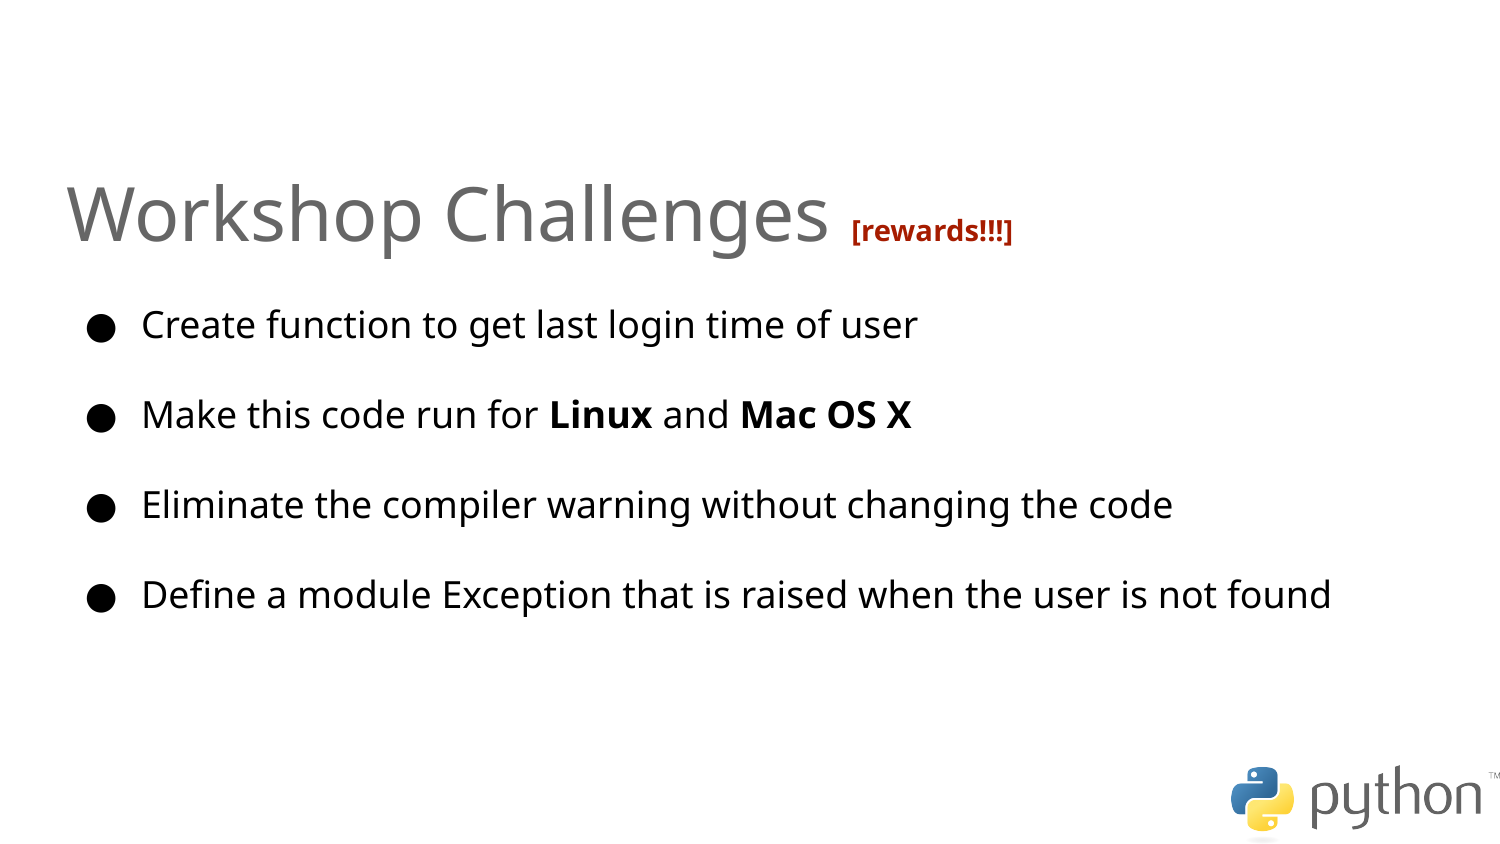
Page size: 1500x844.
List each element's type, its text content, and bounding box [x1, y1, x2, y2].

subtitle Workshop Challenges [rewards!!!] Create function to get last login time of user Make this code run for Linux and Mac OS X Eliminate the compiler warning without changing the code Define a module Exception that is raised when the user is not found [51, 61, 1449, 814]
picture [1230, 765, 1500, 844]
